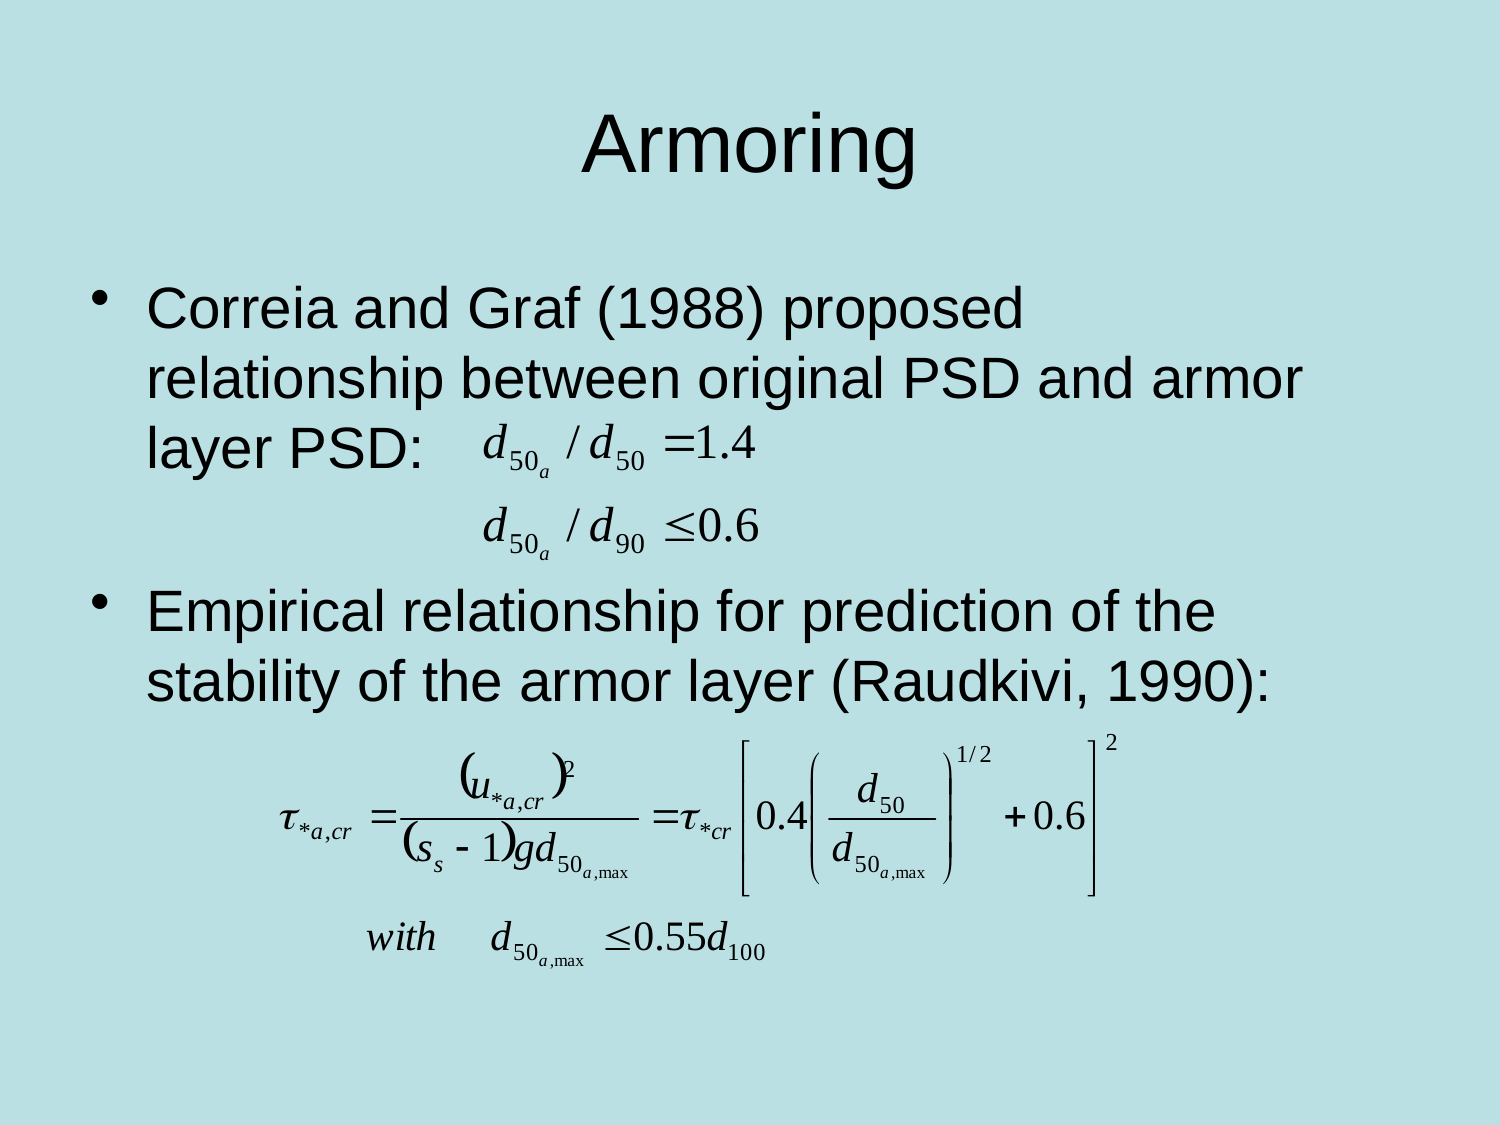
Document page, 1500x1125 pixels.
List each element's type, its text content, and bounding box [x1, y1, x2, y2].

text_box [274, 724, 1125, 977]
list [474, 412, 768, 570]
title Armoring [74, 44, 1426, 233]
list Correia and Graf (1988) proposed relationship between original PSD and armor layer PSD: Empirical relationship for prediction of the stability of the armor layer (Raudkivi, 1990): [74, 262, 1326, 1006]
